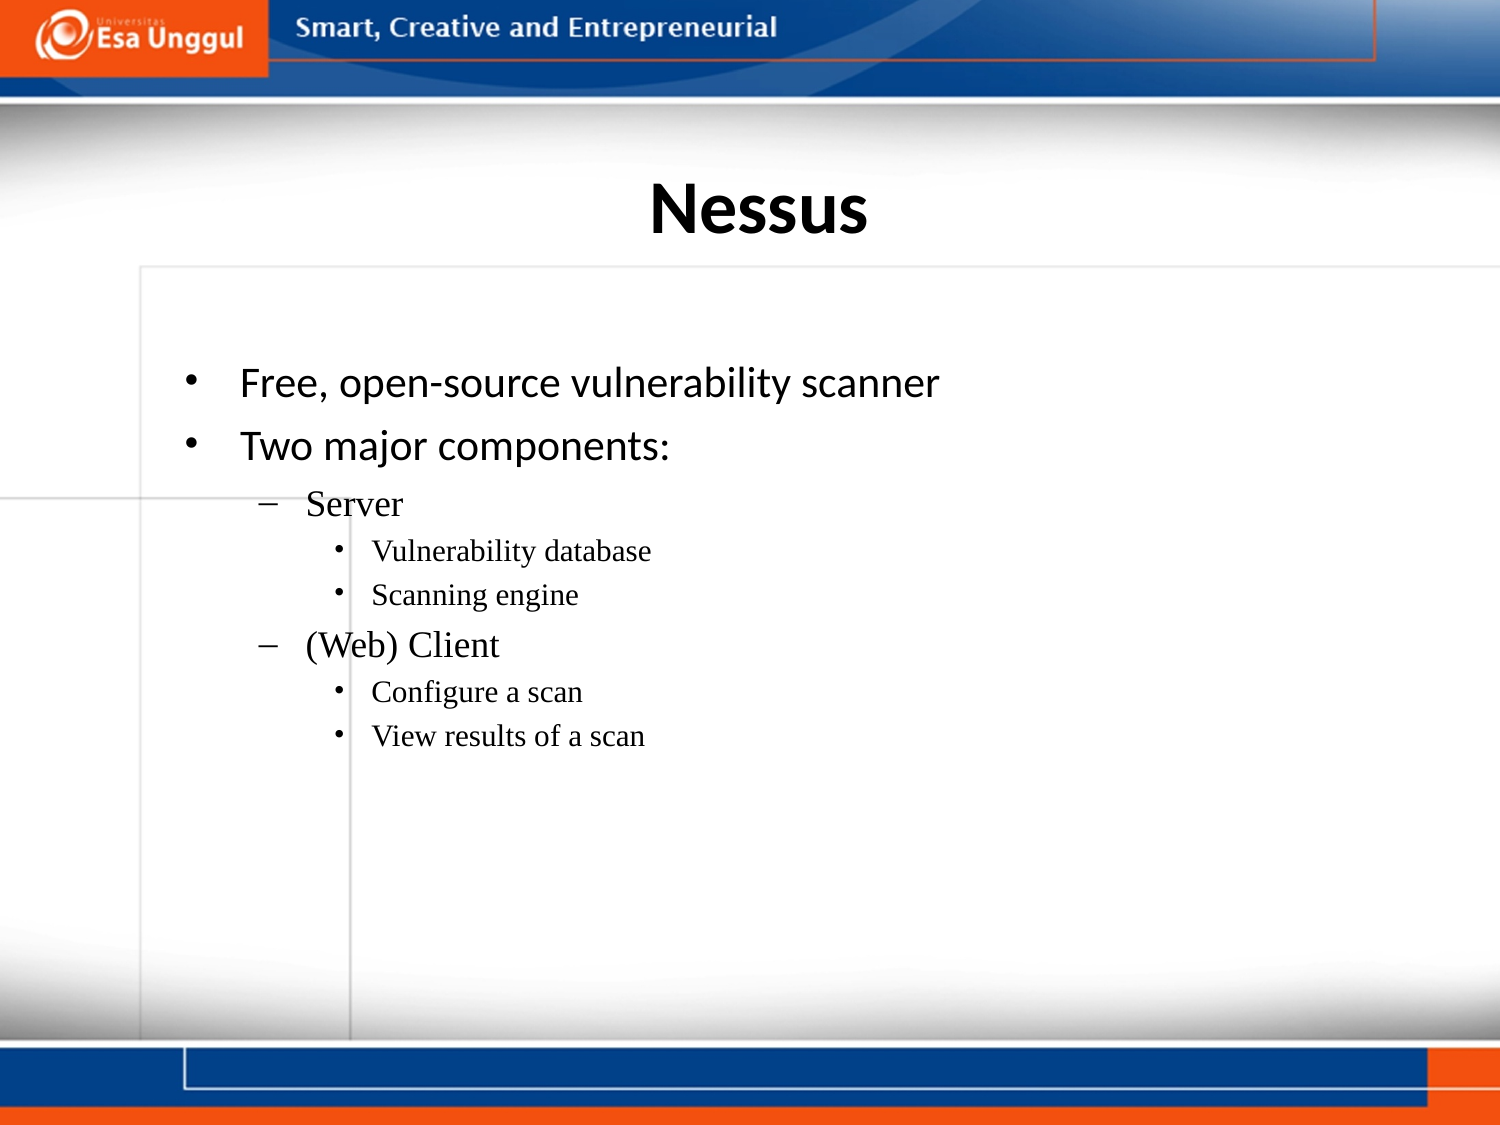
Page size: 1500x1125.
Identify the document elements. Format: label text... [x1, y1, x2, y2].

title Nessus [168, 149, 1351, 258]
picture [0, 0, 1500, 1125]
list Free, open-source vulnerability scanner Two major components: Server Vulnerability database Scanning engine (Web) Client Configure a scan View results of a scan [168, 345, 1351, 863]
